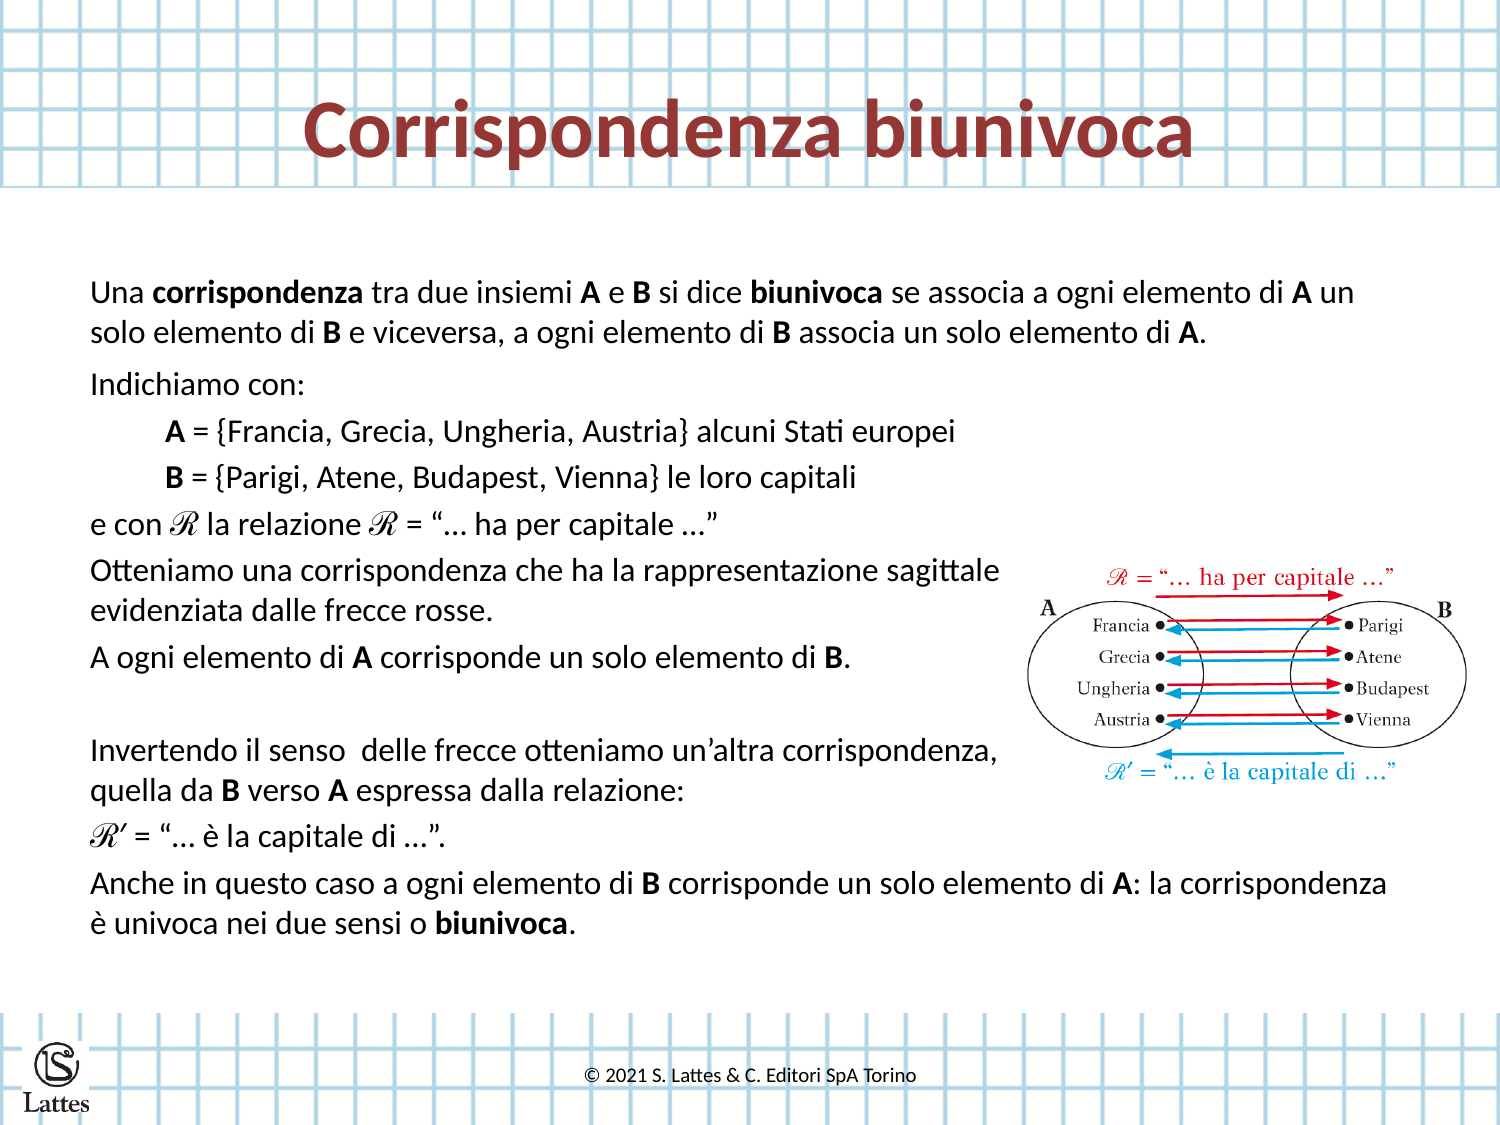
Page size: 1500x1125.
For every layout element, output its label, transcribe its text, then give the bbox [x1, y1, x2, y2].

picture [0, 1013, 1500, 1125]
title Corrispondenza biunivoca [75, 30, 1425, 219]
picture [0, 0, 1500, 188]
picture [1021, 562, 1474, 788]
list Una corrispondenza tra due insiemi A e B si dice biunivoca se associa a ogni elemento di A un solo elemento di B e viceversa, a ogni elemento di B associa un solo elemento di A. Indichiamo con: A = {Francia, Grecia, Ungheria, Austria} alcuni Stati europei B = {Parigi, Atene, Budapest, Vienna} le loro capitali e con ℛ la relazione ℛ = “… ha per capitale …” Otteniamo una corrispondenza che ha la rappresentazione sagittale evidenziata dalle frecce rosse. A ogni elemento di A corrisponde un solo elemento di B. Invertendo il senso delle frecce otteniamo un’altra corrispondenza, quella da B verso A espressa dalla relazione: ℛ′ = “… è la capitale di …”. Anche in questo caso a ogni elemento di B corrisponde un solo elemento di A: la corrispondenza è univoca nei due sensi o biunivoca. [75, 262, 1425, 1007]
